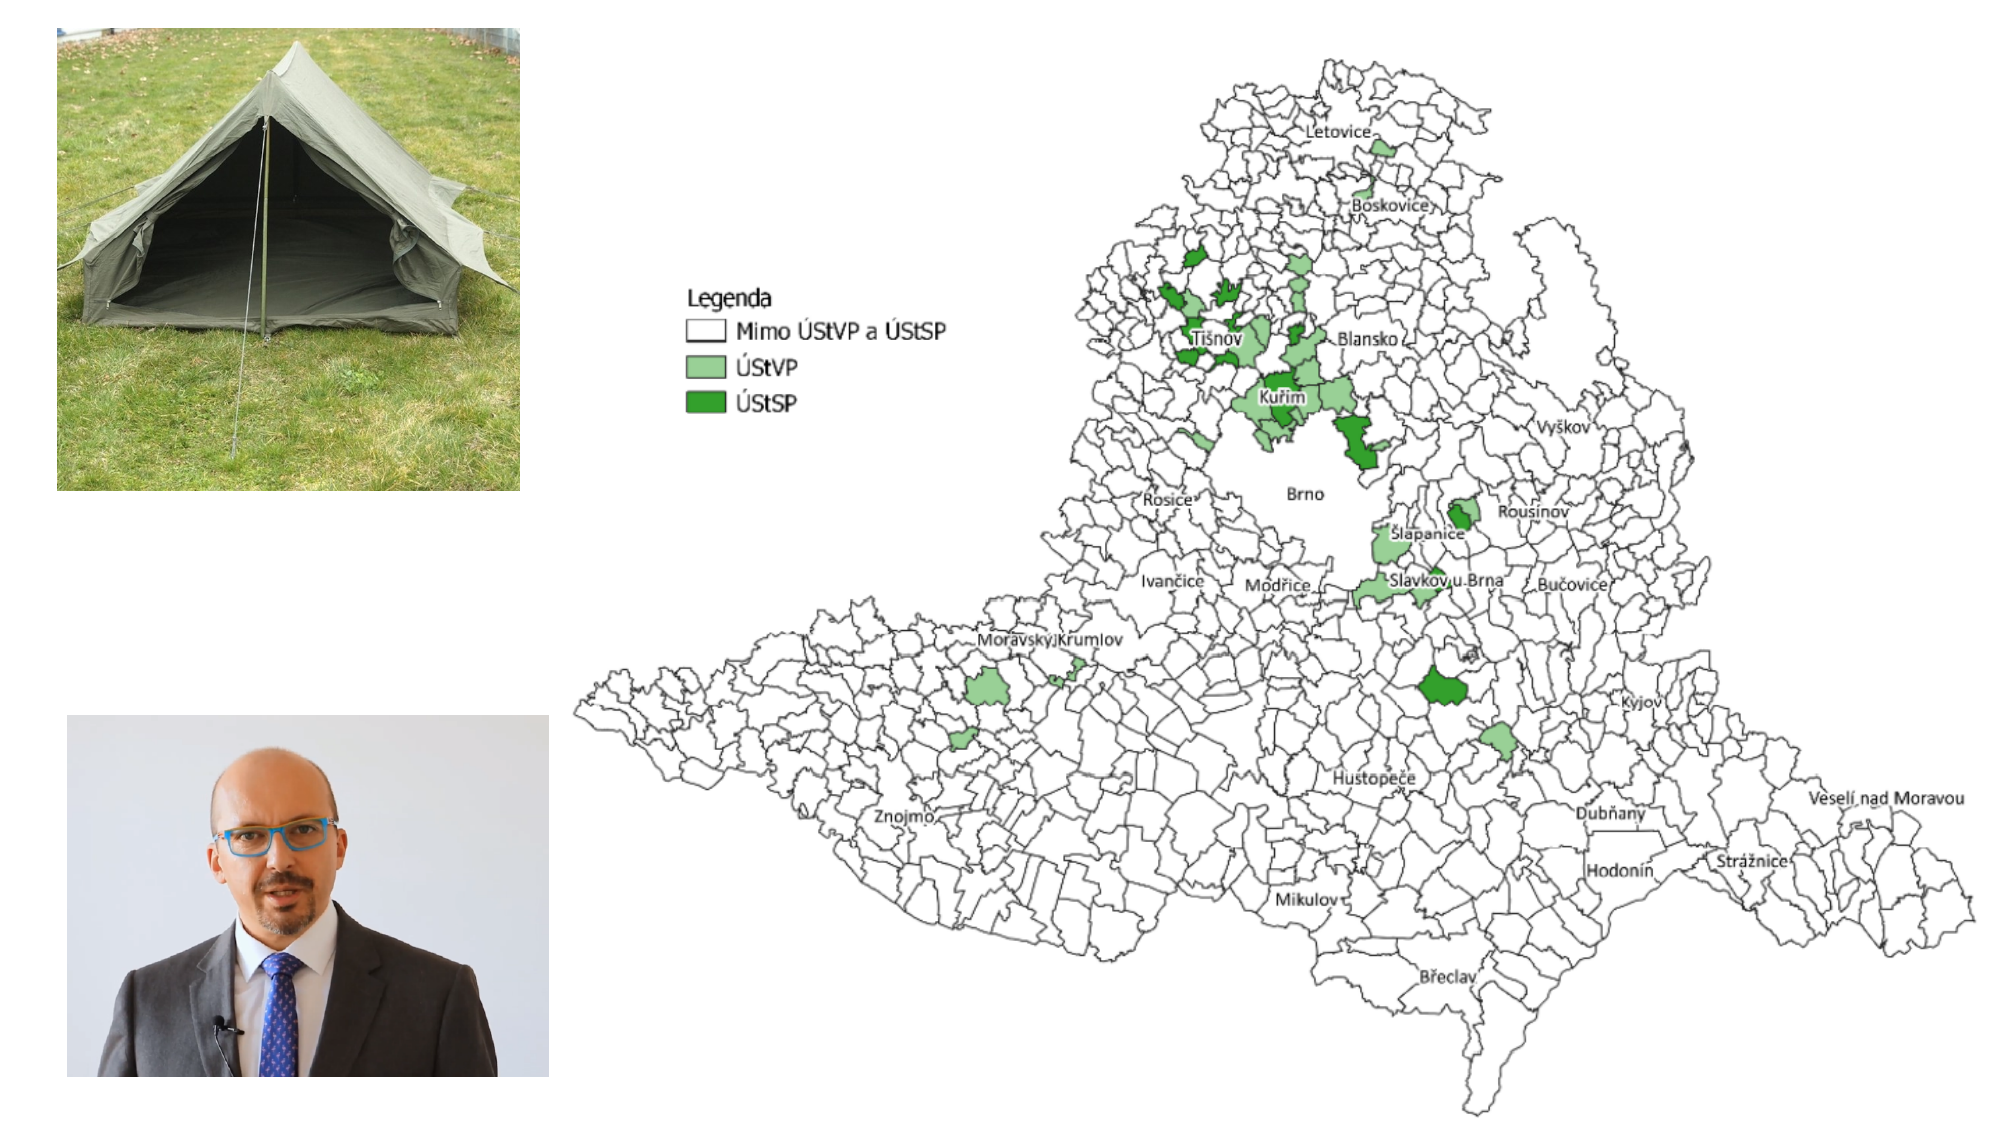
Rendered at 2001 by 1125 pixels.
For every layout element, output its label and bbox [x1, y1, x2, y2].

picture [57, 28, 520, 491]
picture [67, 715, 549, 1077]
picture [569, 43, 2000, 1125]
